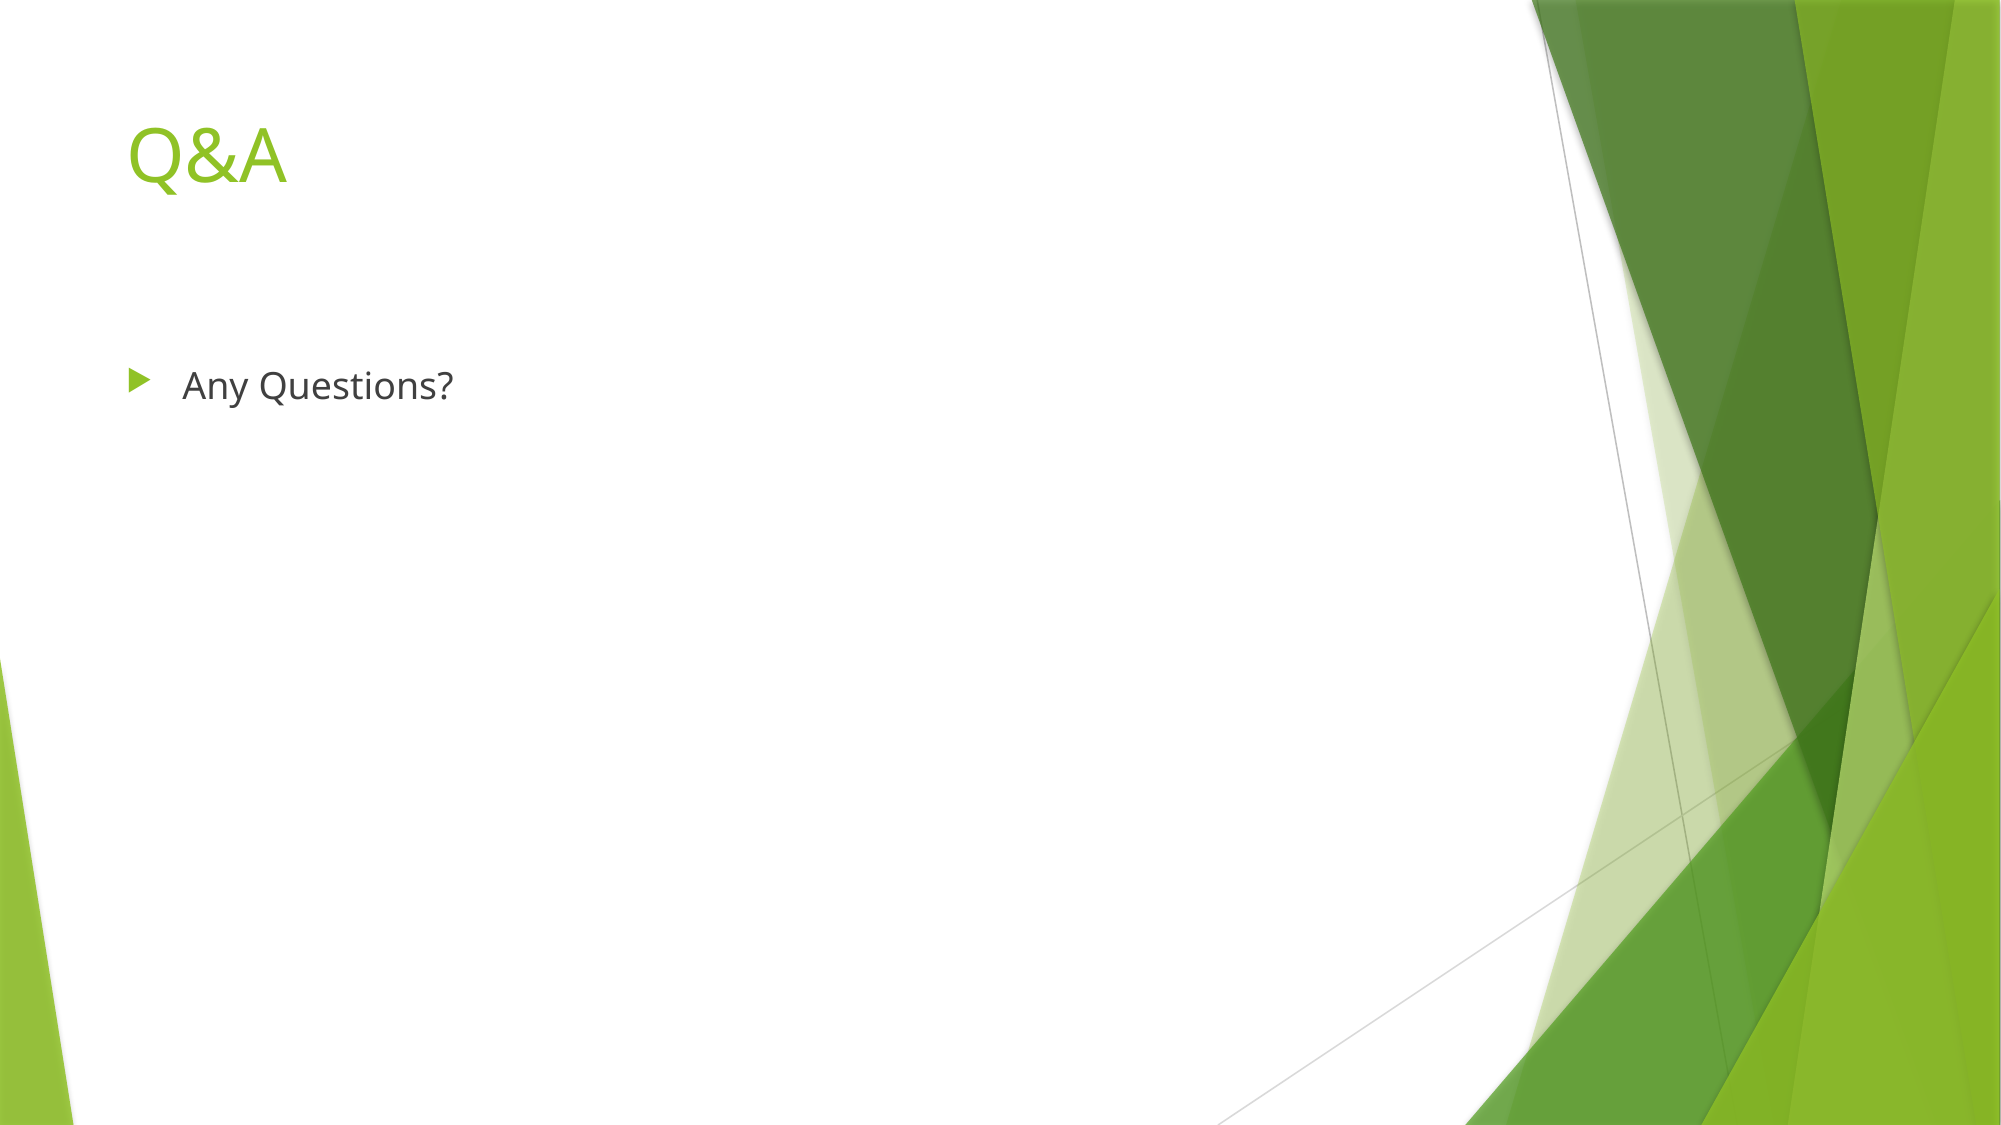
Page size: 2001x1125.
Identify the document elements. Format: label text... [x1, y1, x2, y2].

list Any Questions? [111, 354, 798, 992]
title Q&A [111, 99, 1522, 317]
